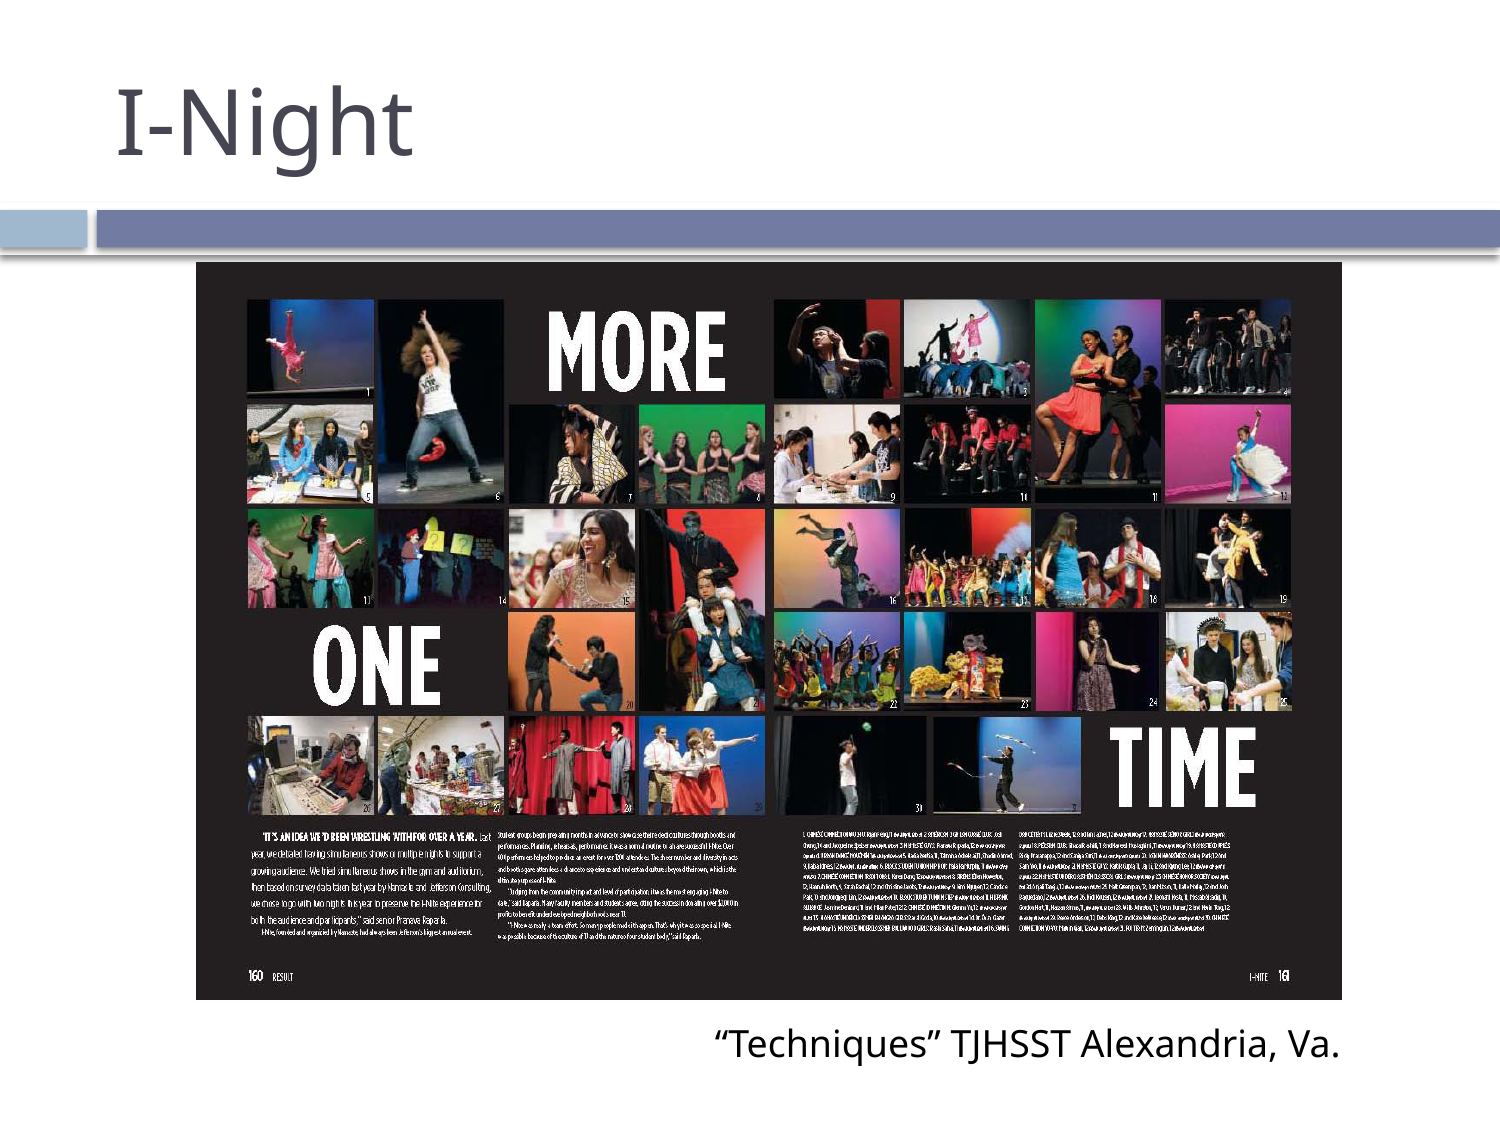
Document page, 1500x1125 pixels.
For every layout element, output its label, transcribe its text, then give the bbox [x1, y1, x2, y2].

title I-Night [100, 37, 1438, 200]
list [196, 262, 1343, 1001]
text_box “Techniques” TJHSST Alexandria, Va. [699, 1012, 1500, 1073]
